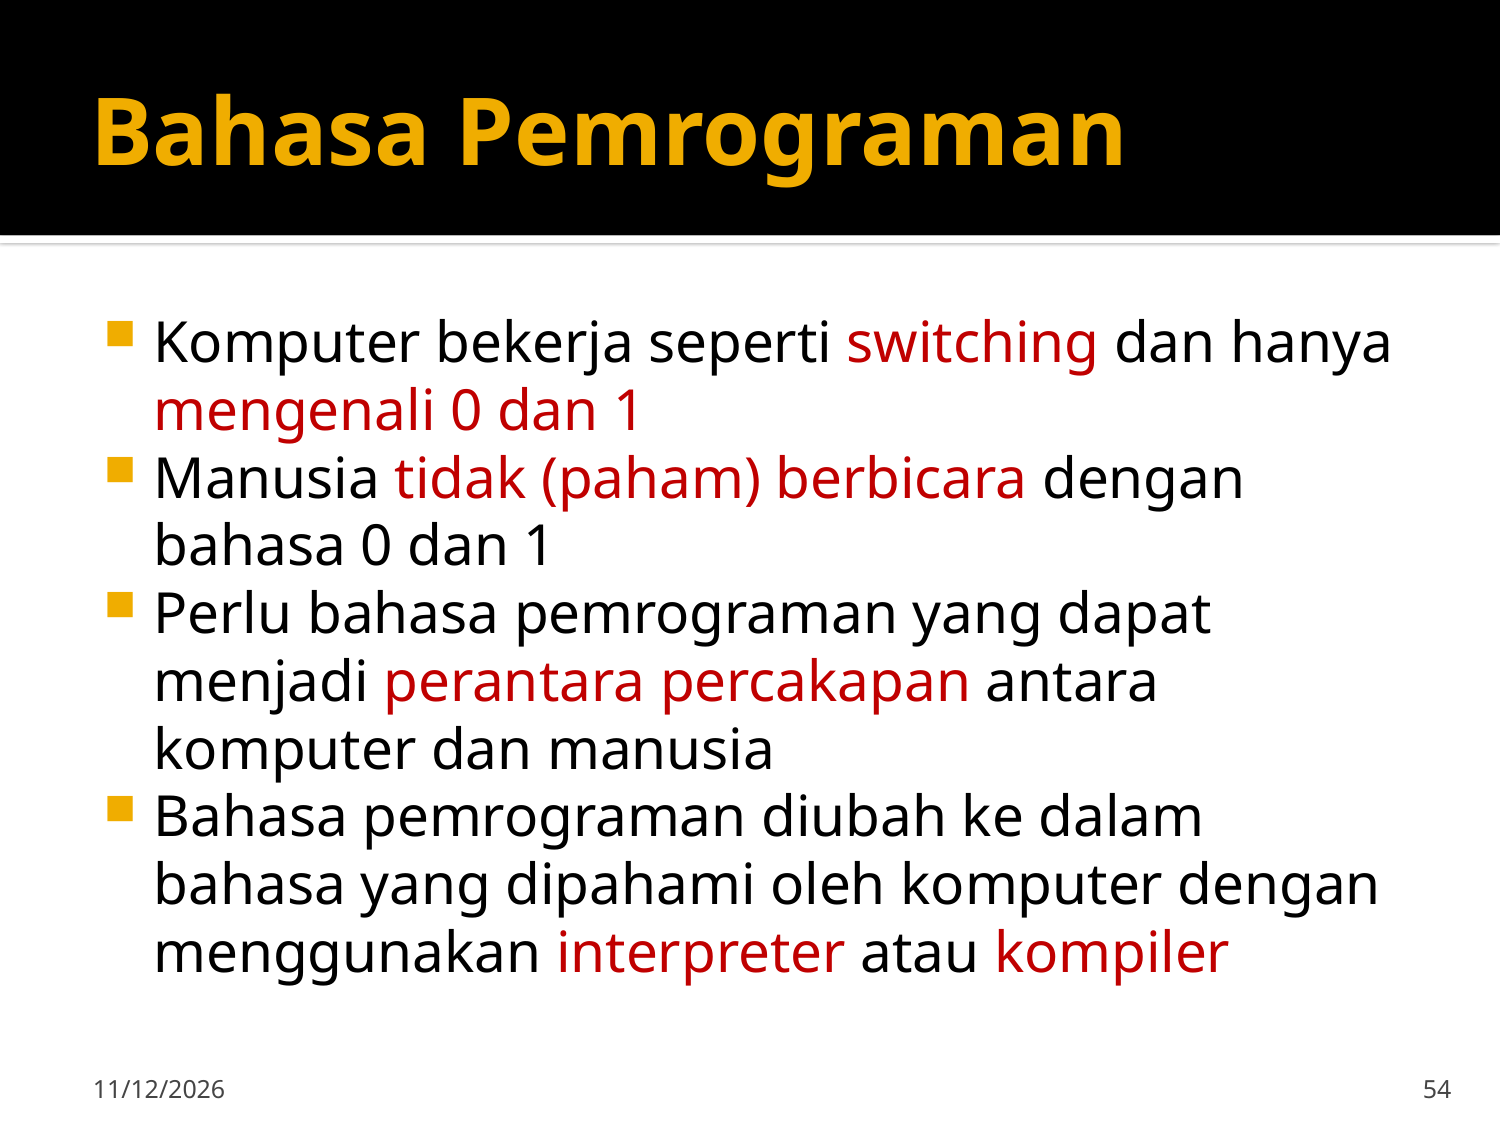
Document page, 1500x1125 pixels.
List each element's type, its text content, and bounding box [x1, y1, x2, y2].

slide_number 15-Sep-19 [75, 1062, 425, 1108]
slide_number 54 [1345, 1062, 1467, 1108]
title Bahasa Pemrograman [75, 25, 1425, 231]
list Komputer bekerja seperti switching dan hanya mengenali 0 dan 1 Manusia tidak (paham) berbicara dengan bahasa 0 dan 1 Perlu bahasa pemrograman yang dapat menjadi perantara percakapan antara komputer dan manusia Bahasa pemrograman diubah ke dalam bahasa yang dipahami oleh komputer dengan menggunakan interpreter atau kompiler [75, 291, 1425, 1050]
